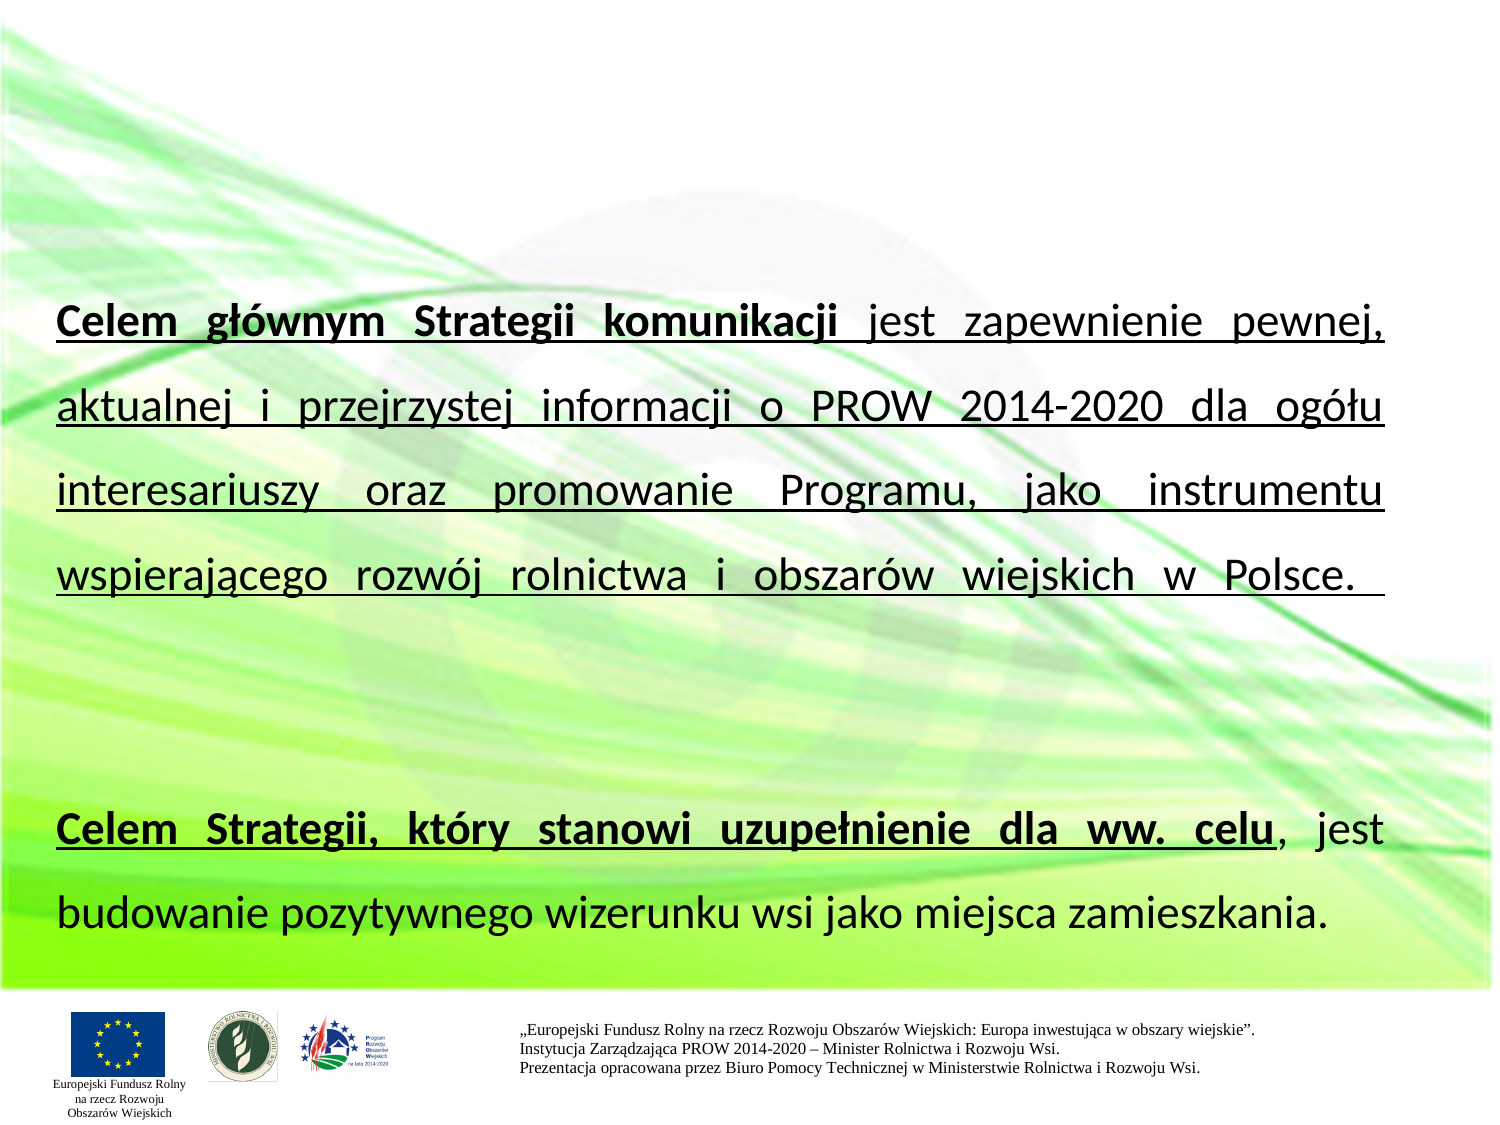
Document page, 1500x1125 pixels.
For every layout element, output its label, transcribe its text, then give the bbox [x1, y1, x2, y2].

picture [0, 0, 1497, 993]
title Celem głównym Strategii komunikacji jest zapewnienie pewnej, aktualnej i przejrzystej informacji o PROW 2014-2020 dla ogółu interesariuszy oraz promowanie Programu, jako instrumentu wspierającego rozwój rolnictwa i obszarów wiejskich w Polsce. Celem Strategii, który stanowi uzupełnienie dla ww. celu, jest budowanie pozytywnego wizerunku wsi jako miejsca zamieszkania. [41, 78, 1400, 953]
